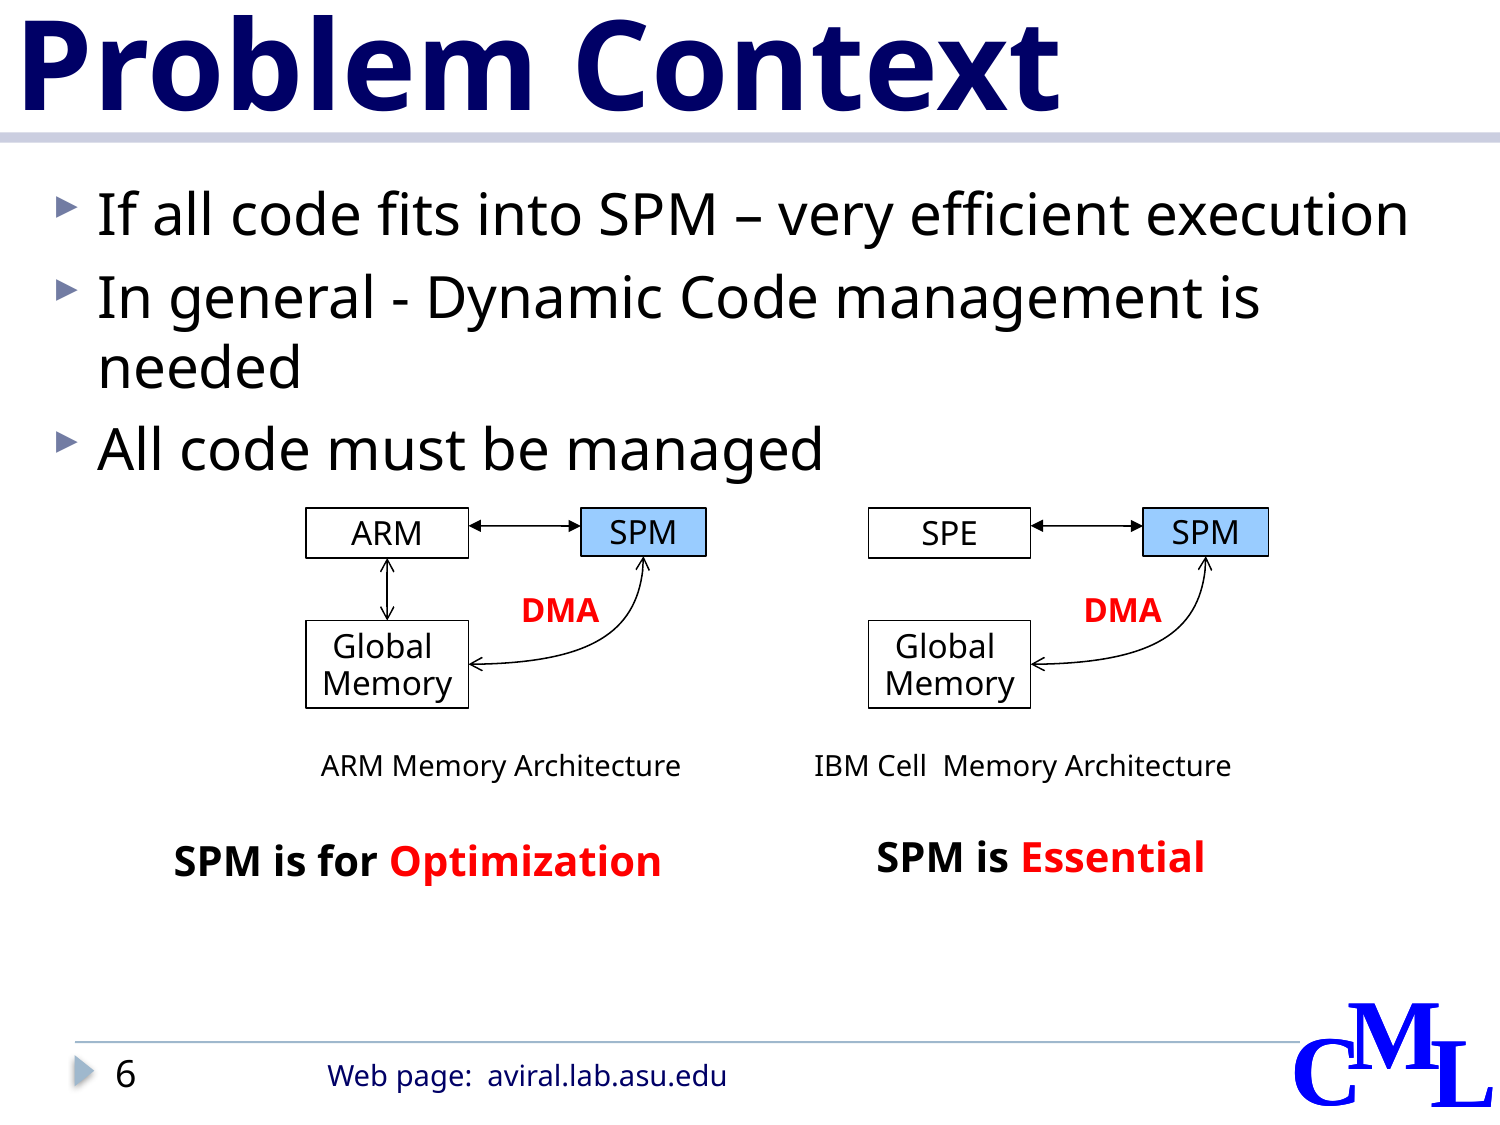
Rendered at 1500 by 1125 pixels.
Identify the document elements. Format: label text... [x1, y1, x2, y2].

list If all code fits into SPM – very efficient execution In general - Dynamic Code management is needed All code must be managed [37, 169, 1442, 453]
text_box ARM Memory Architecture [306, 740, 706, 802]
title Problem Context [0, 0, 1500, 143]
text_box SPM is for Optimization [159, 827, 697, 903]
text_box SPM [1143, 507, 1269, 557]
slide_number 6 [100, 1042, 313, 1103]
text_box ARM [305, 508, 469, 559]
text_box SPE [868, 508, 1031, 559]
text_box IBM Cell Memory Architecture [799, 740, 1269, 802]
text_box SPM [580, 507, 706, 557]
text_box SPM is Essential [861, 823, 1287, 899]
text_box Global Memory [305, 620, 469, 708]
text_box [468, 519, 581, 533]
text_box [1030, 555, 1207, 665]
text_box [468, 555, 644, 665]
text_box Global Memory [868, 620, 1031, 708]
text_box [1030, 519, 1144, 533]
